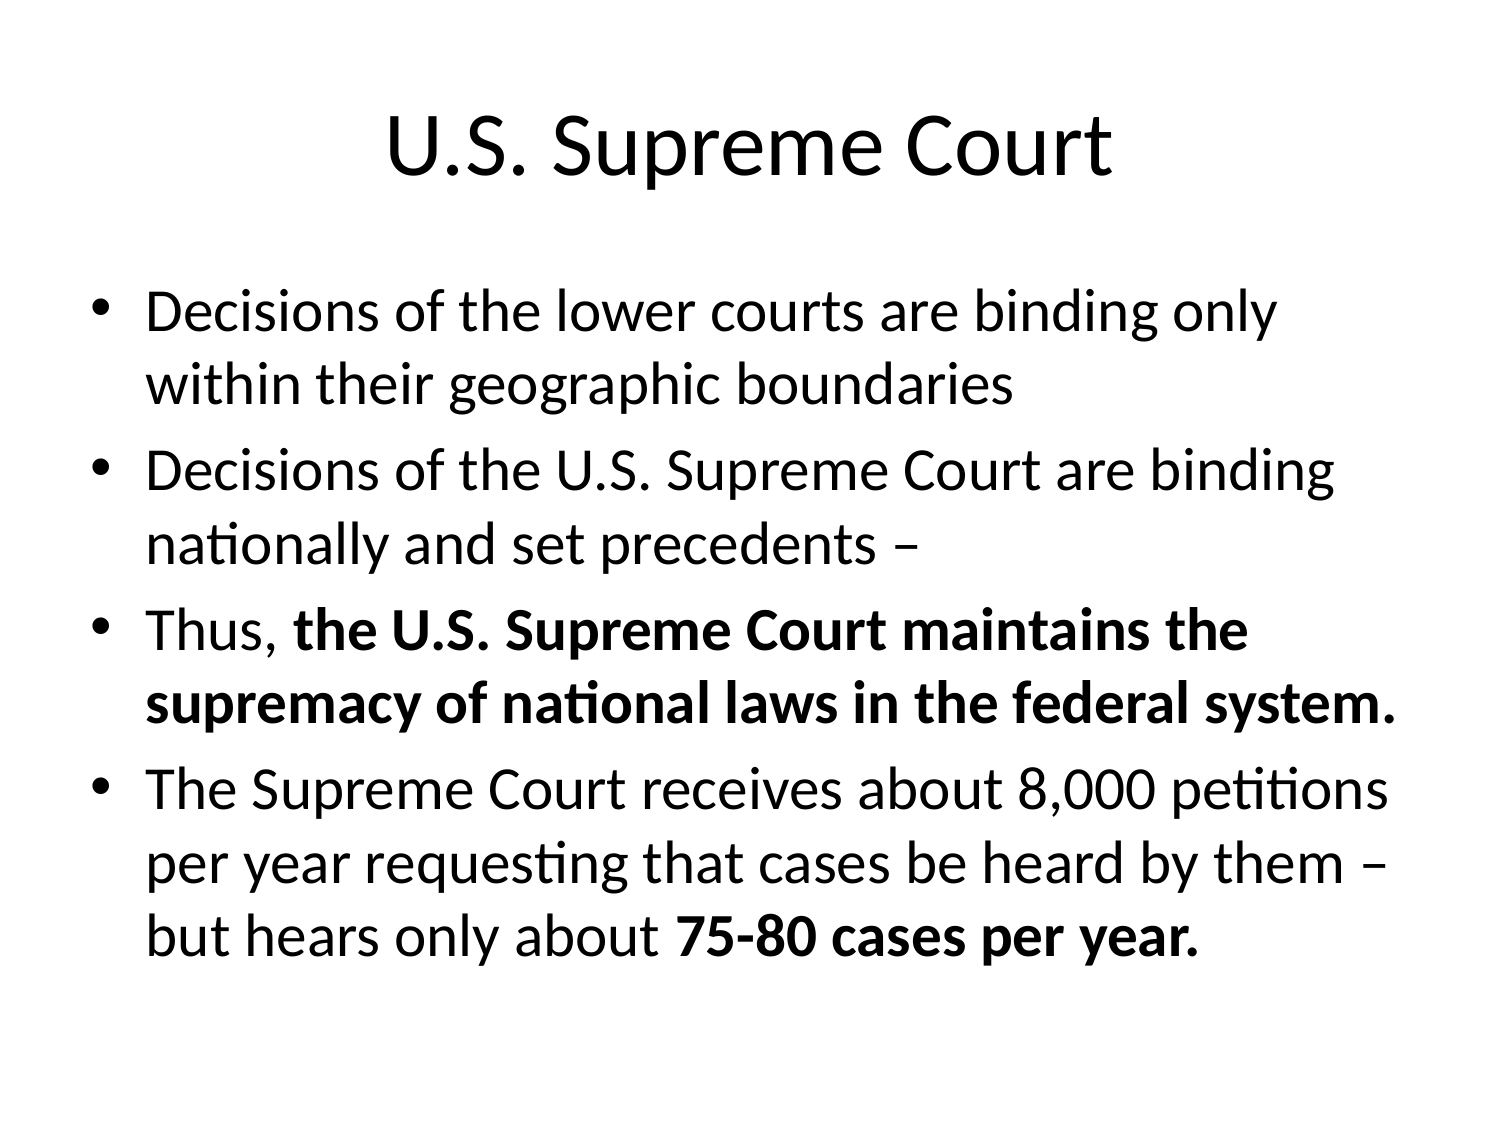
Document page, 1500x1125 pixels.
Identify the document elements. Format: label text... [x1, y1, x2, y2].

list Decisions of the lower courts are binding only within their geographic boundaries Decisions of the U.S. Supreme Court are binding nationally and set precedents – Thus, the U.S. Supreme Court maintains the supremacy of national laws in the federal system. The Supreme Court receives about 8,000 petitions per year requesting that cases be heard by them – but hears only about 75-80 cases per year. [75, 262, 1425, 1005]
title U.S. Supreme Court [75, 45, 1425, 233]
